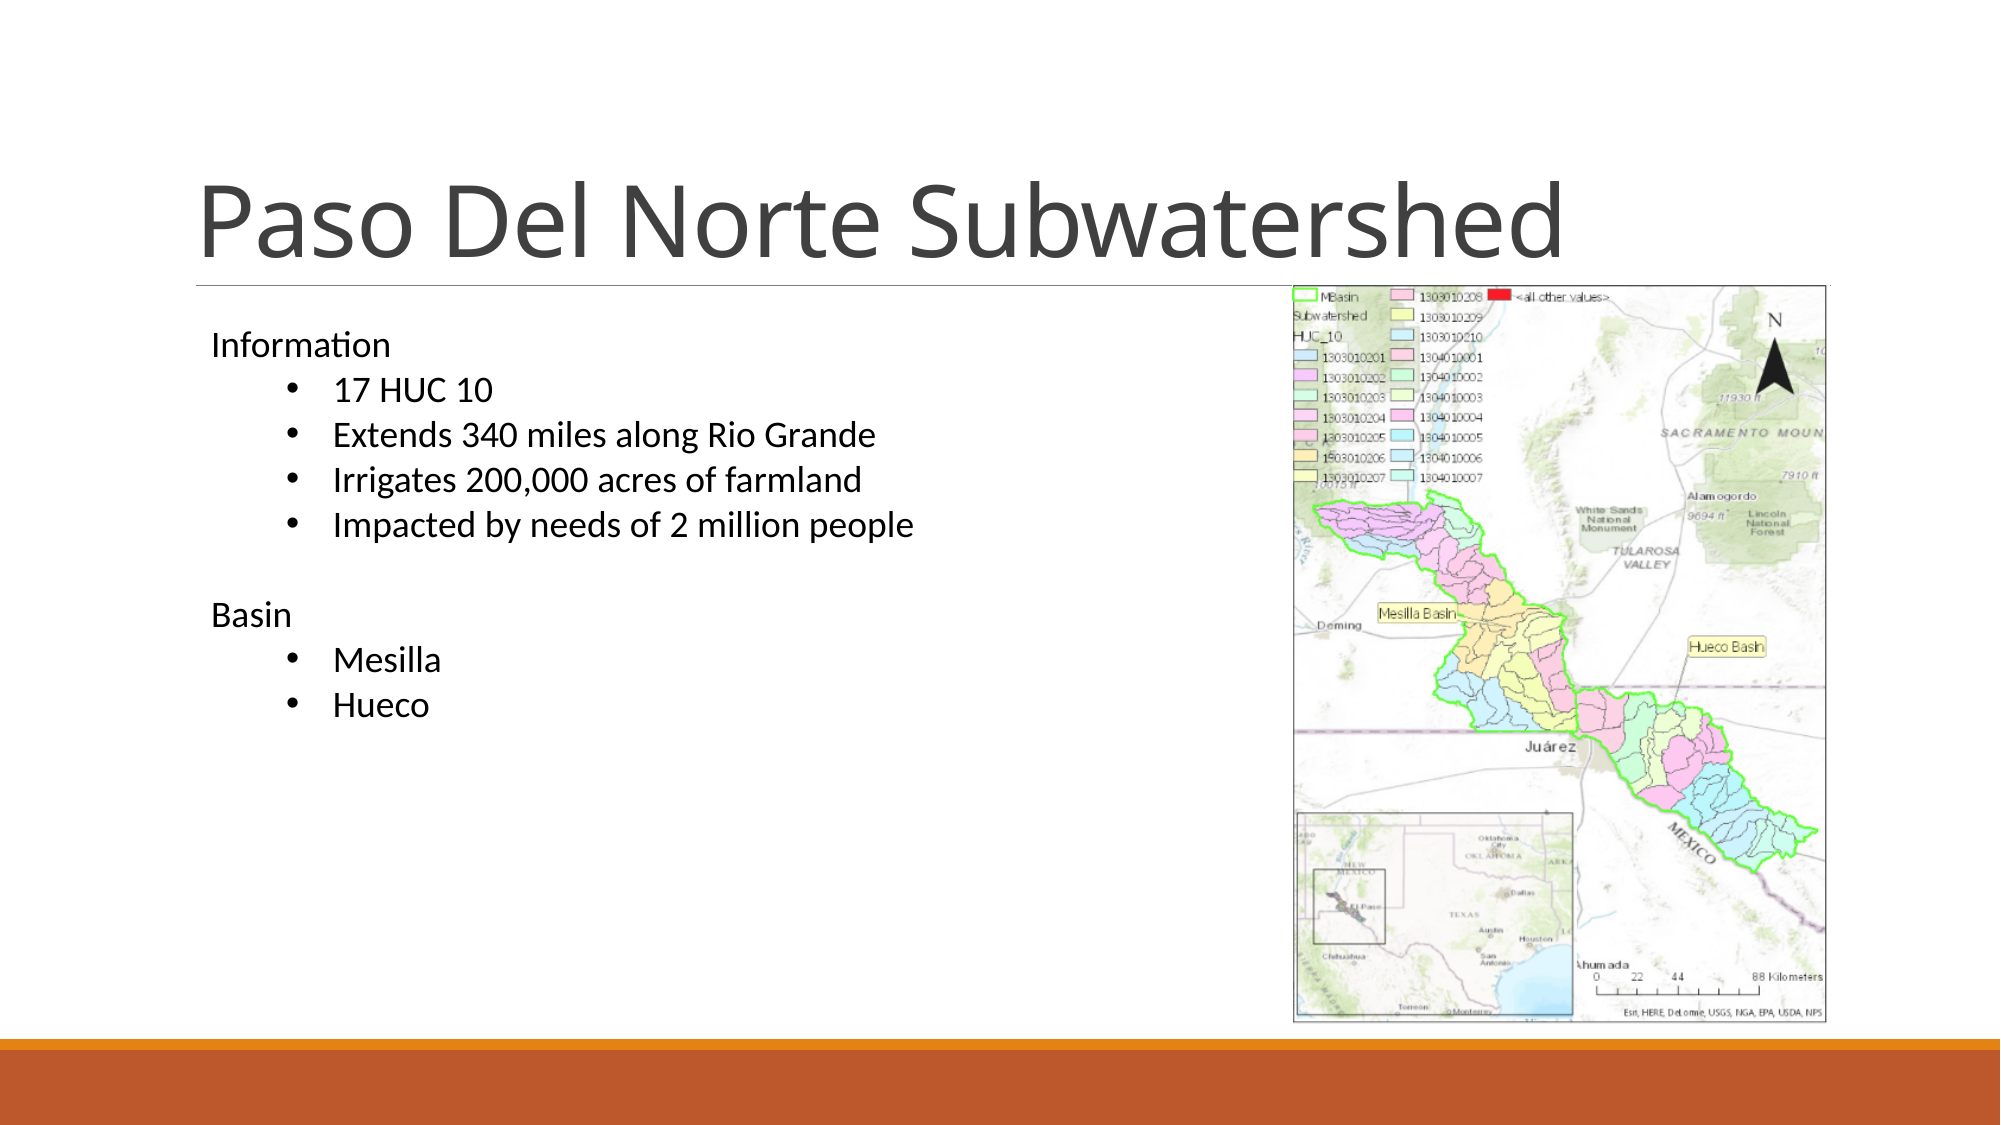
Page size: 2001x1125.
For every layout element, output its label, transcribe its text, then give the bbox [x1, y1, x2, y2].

text_box Information 17 HUC 10 Extends 340 miles along Rio Grande Irrigates 200,000 acres of farmland Impacted by needs of 2 million people Basin Mesilla Hueco [196, 312, 1271, 778]
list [1292, 284, 1831, 1027]
title Paso Del Norte Subwatershed [180, 47, 1830, 285]
